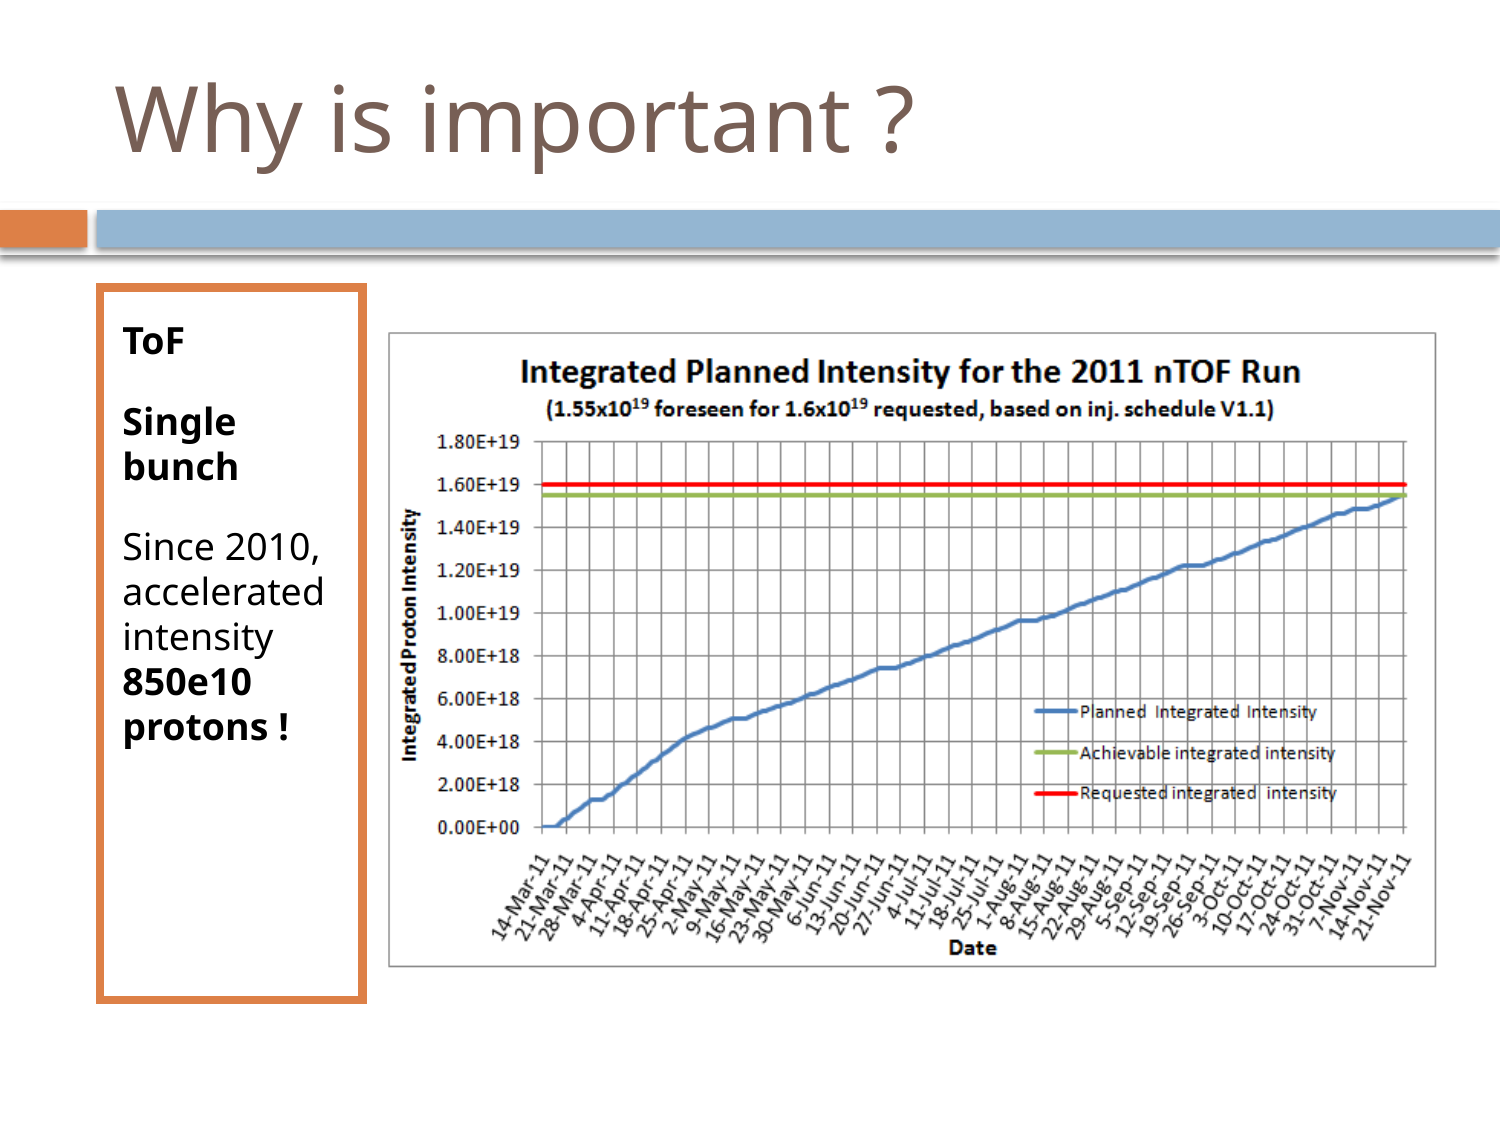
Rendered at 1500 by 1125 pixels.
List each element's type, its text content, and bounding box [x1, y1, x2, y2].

list ToF Single bunch Since 2010, accelerated intensity 850e10 protons ! [96, 283, 367, 1004]
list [387, 330, 1438, 969]
title Why is important ? [99, 44, 1425, 188]
